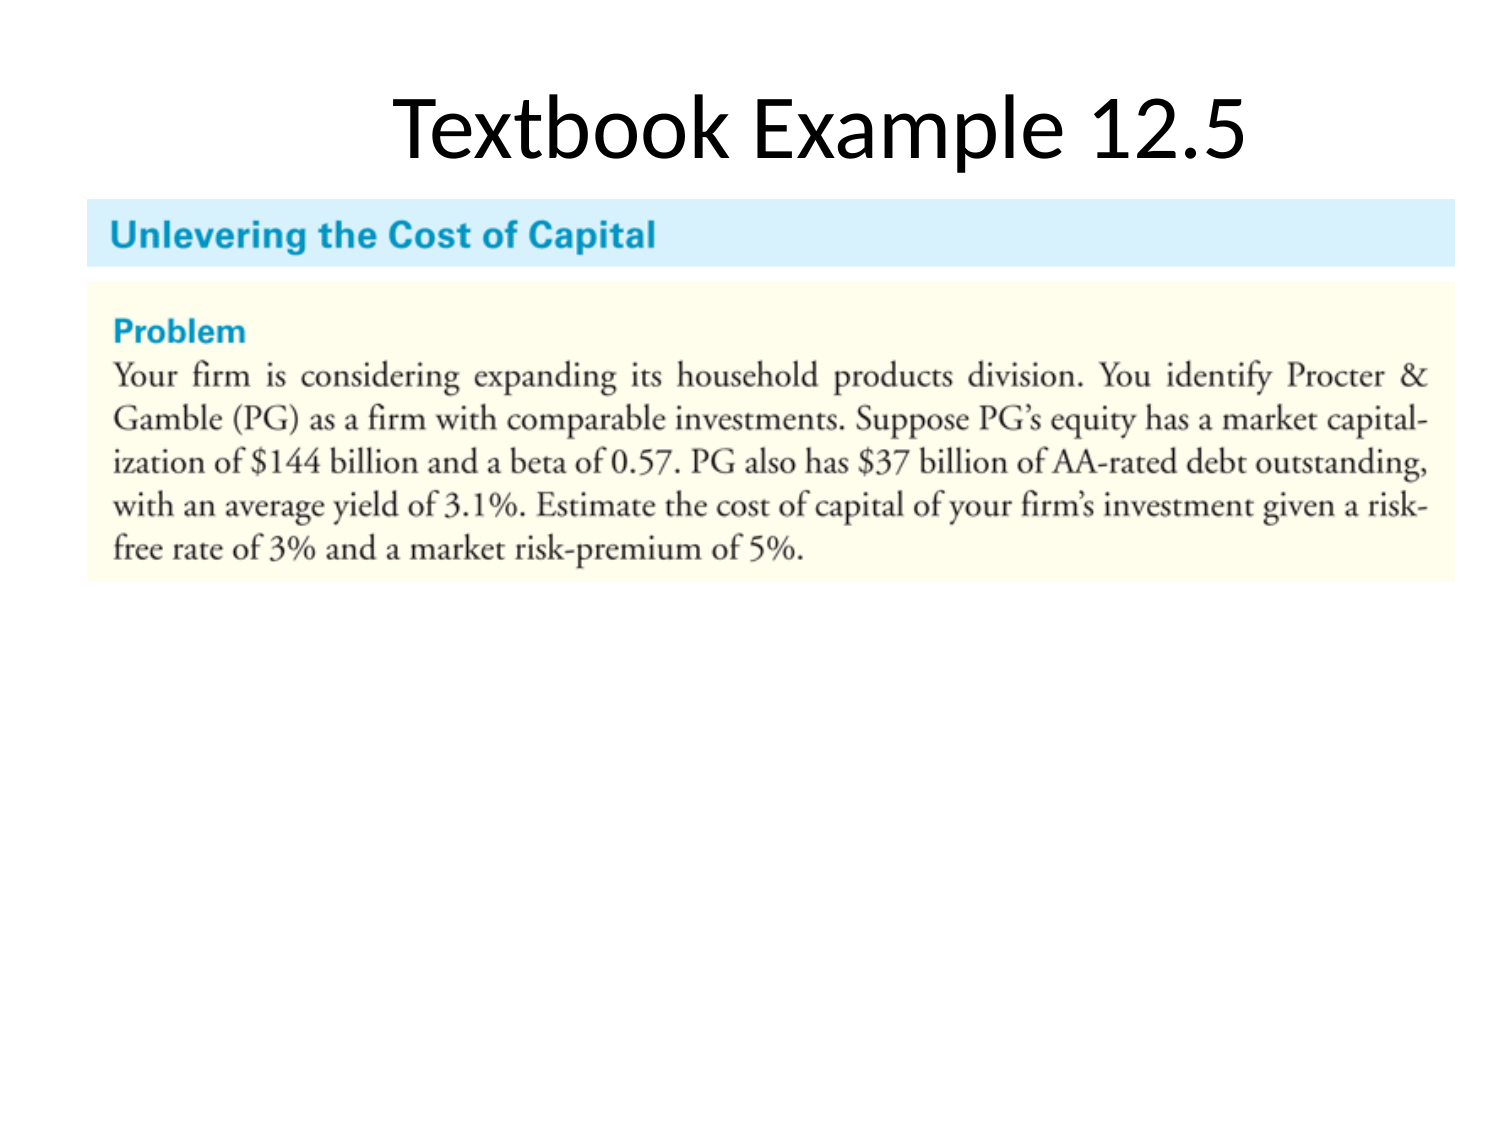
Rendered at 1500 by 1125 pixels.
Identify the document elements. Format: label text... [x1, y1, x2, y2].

title Textbook Example 12.5 [190, 27, 1454, 199]
picture [87, 199, 1455, 582]
